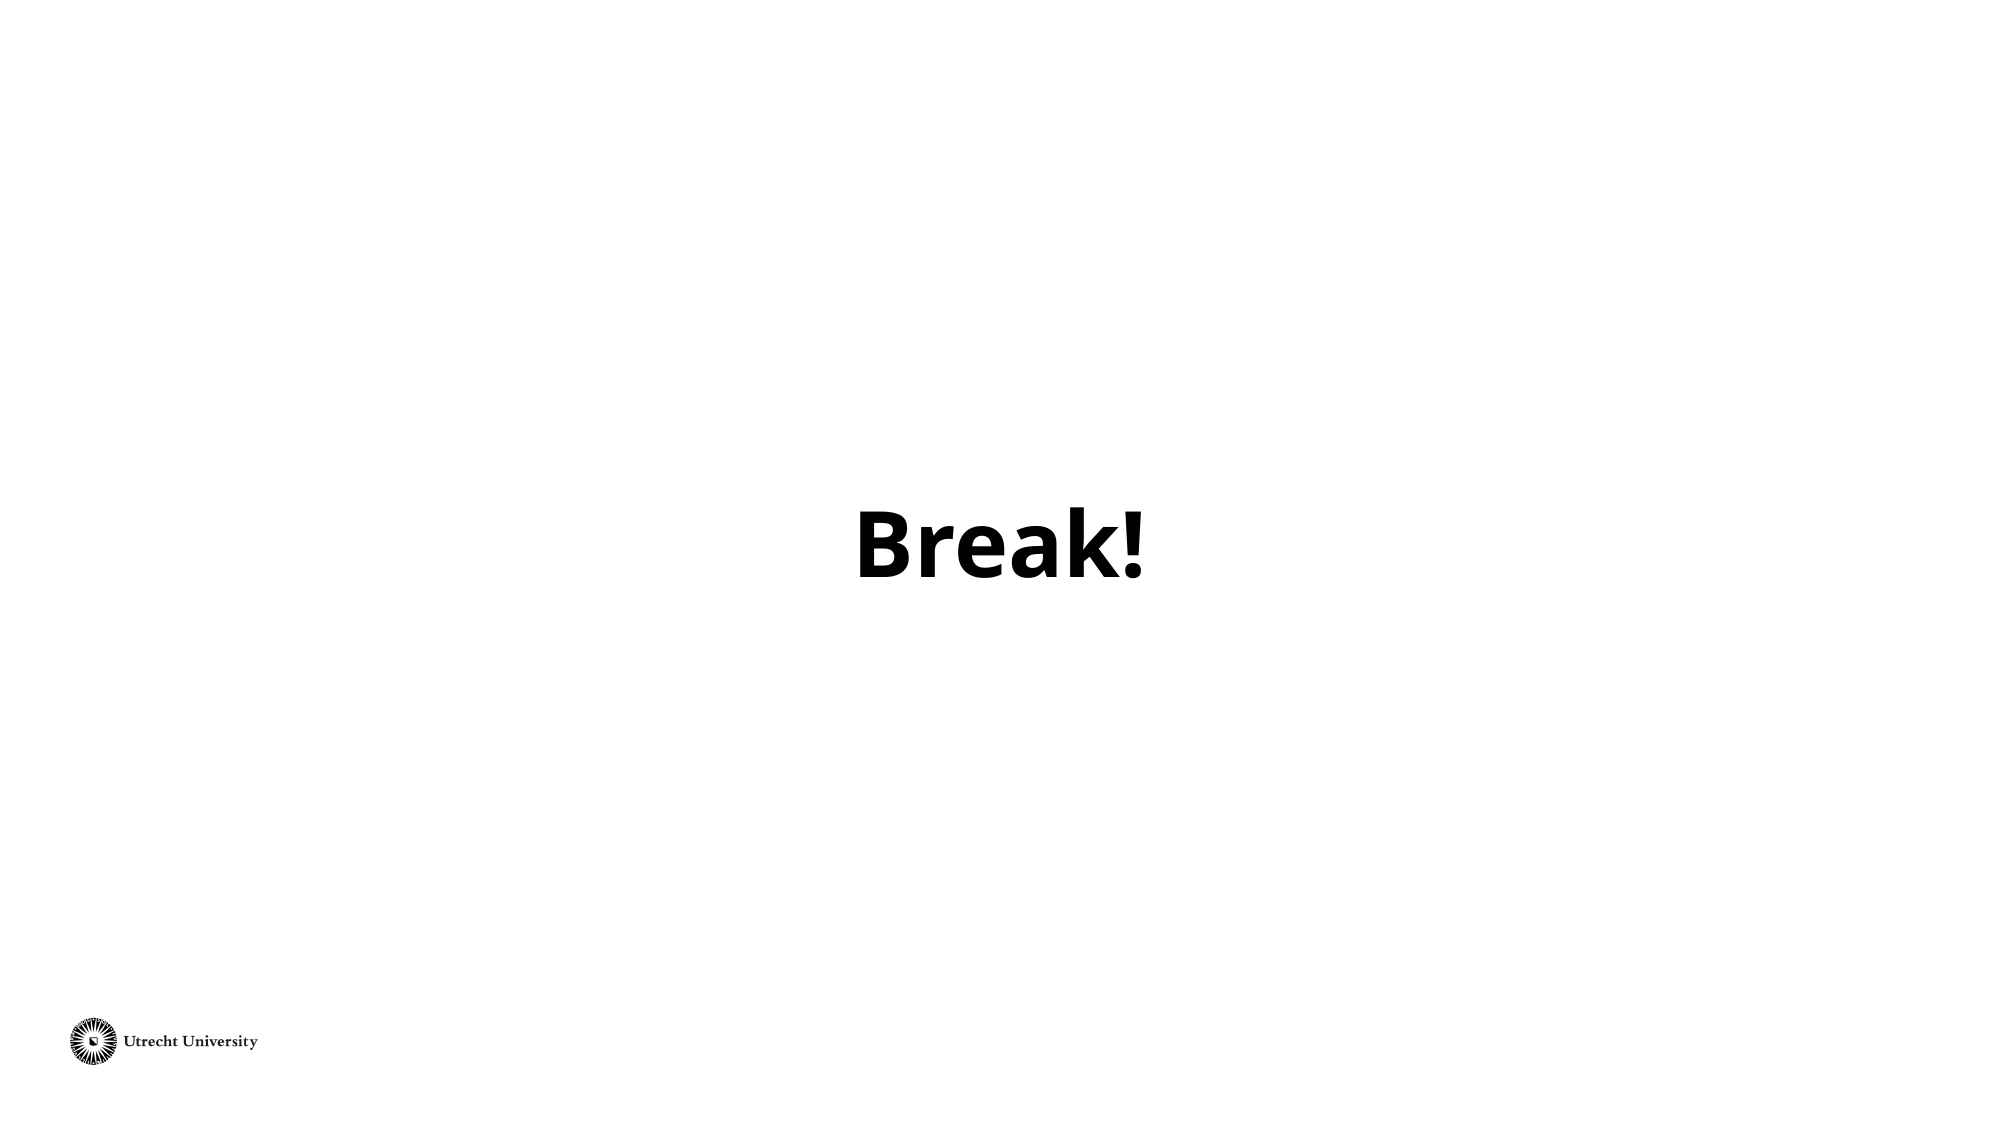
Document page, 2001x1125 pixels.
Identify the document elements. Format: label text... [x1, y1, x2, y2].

picture [31, 984, 313, 1096]
title Break! [380, 478, 1620, 647]
